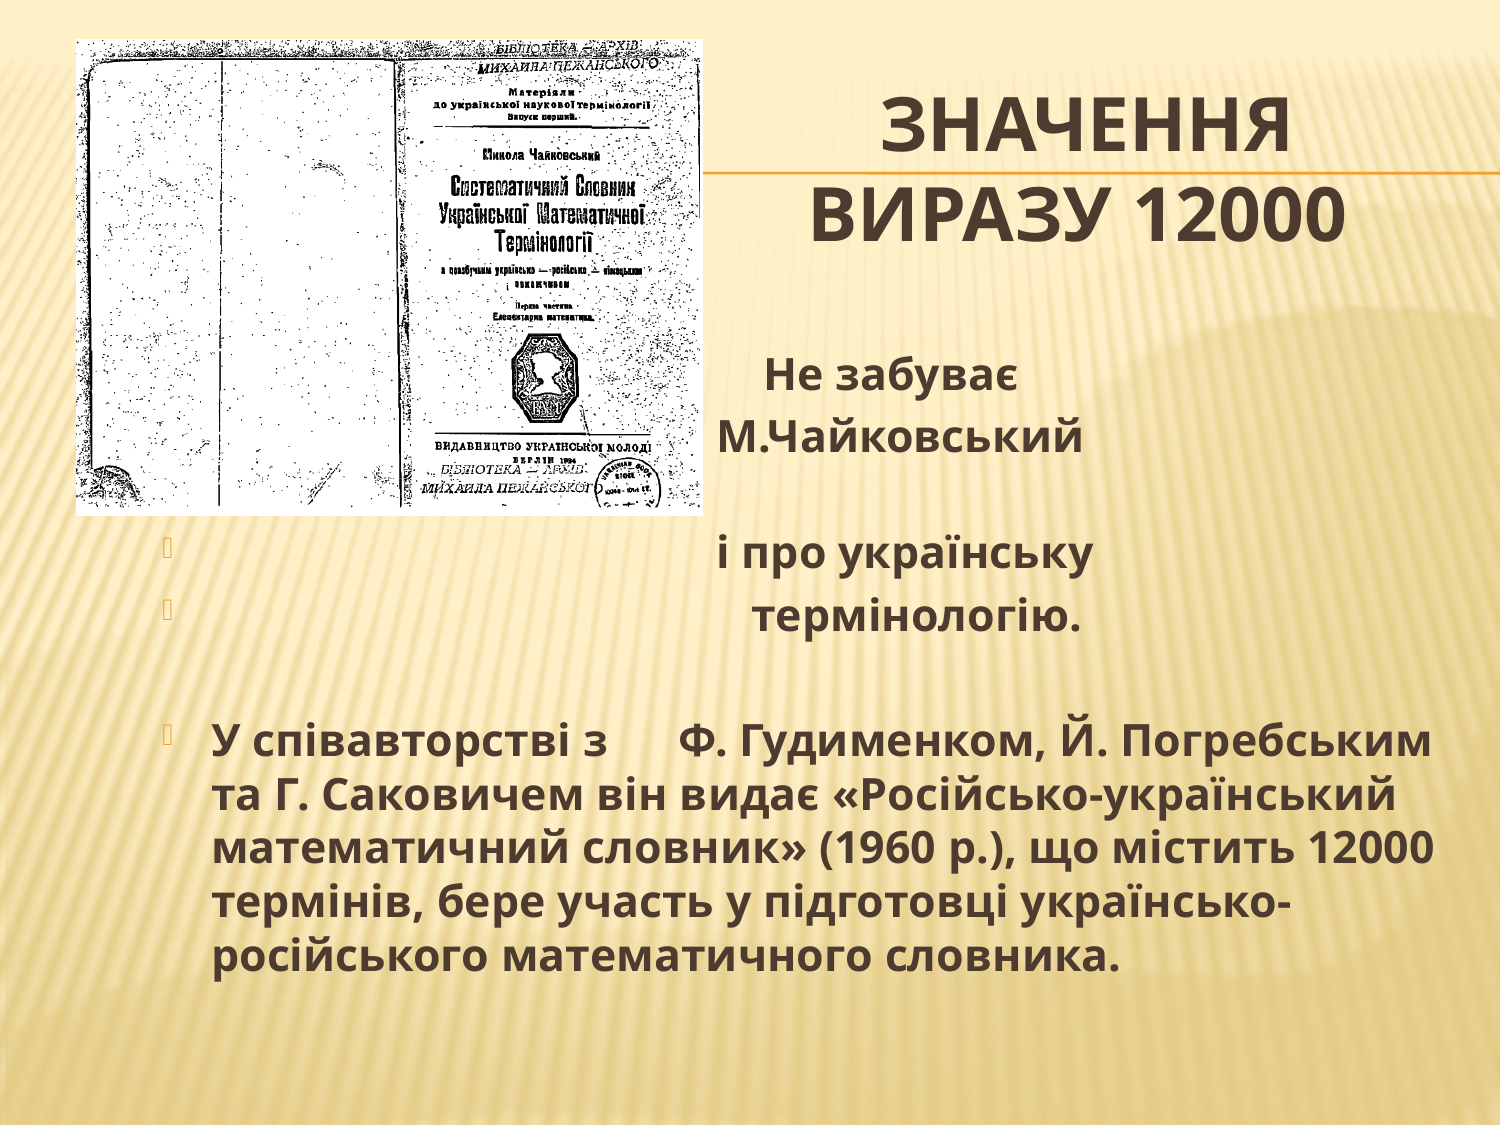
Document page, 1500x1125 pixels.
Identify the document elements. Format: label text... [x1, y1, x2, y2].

list Не забуває М.Чайковський і про українську термінологію. У співавторстві з Ф. Гудименком, Й. Погребським та Г. Саковичем він видає «Російсько-український математичний словник» (1960 р.), що містить 12000 термінів, бере участь у підготовці українсько-російського математичного словника. [147, 338, 1471, 996]
title Значення виразу 12000 [702, 30, 1452, 303]
picture [76, 38, 704, 516]
